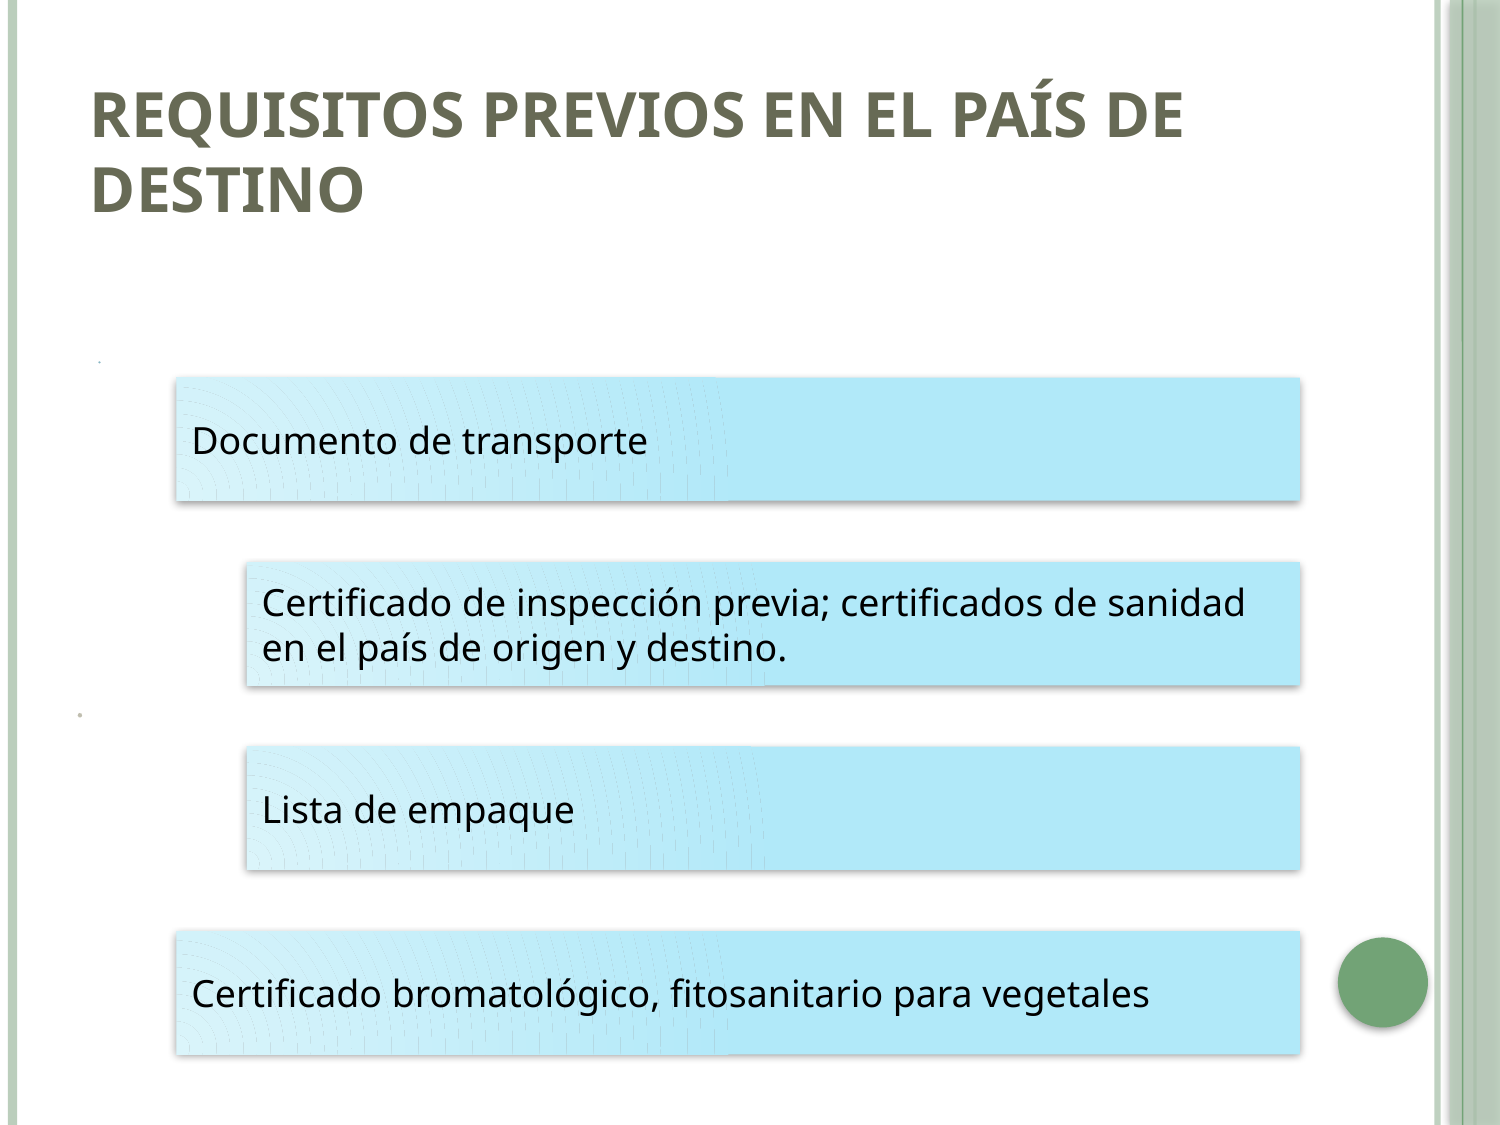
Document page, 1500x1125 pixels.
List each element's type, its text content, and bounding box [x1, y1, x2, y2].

title Requisitos previos en el país de destino [75, 45, 1300, 233]
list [74, 261, 1301, 1063]
